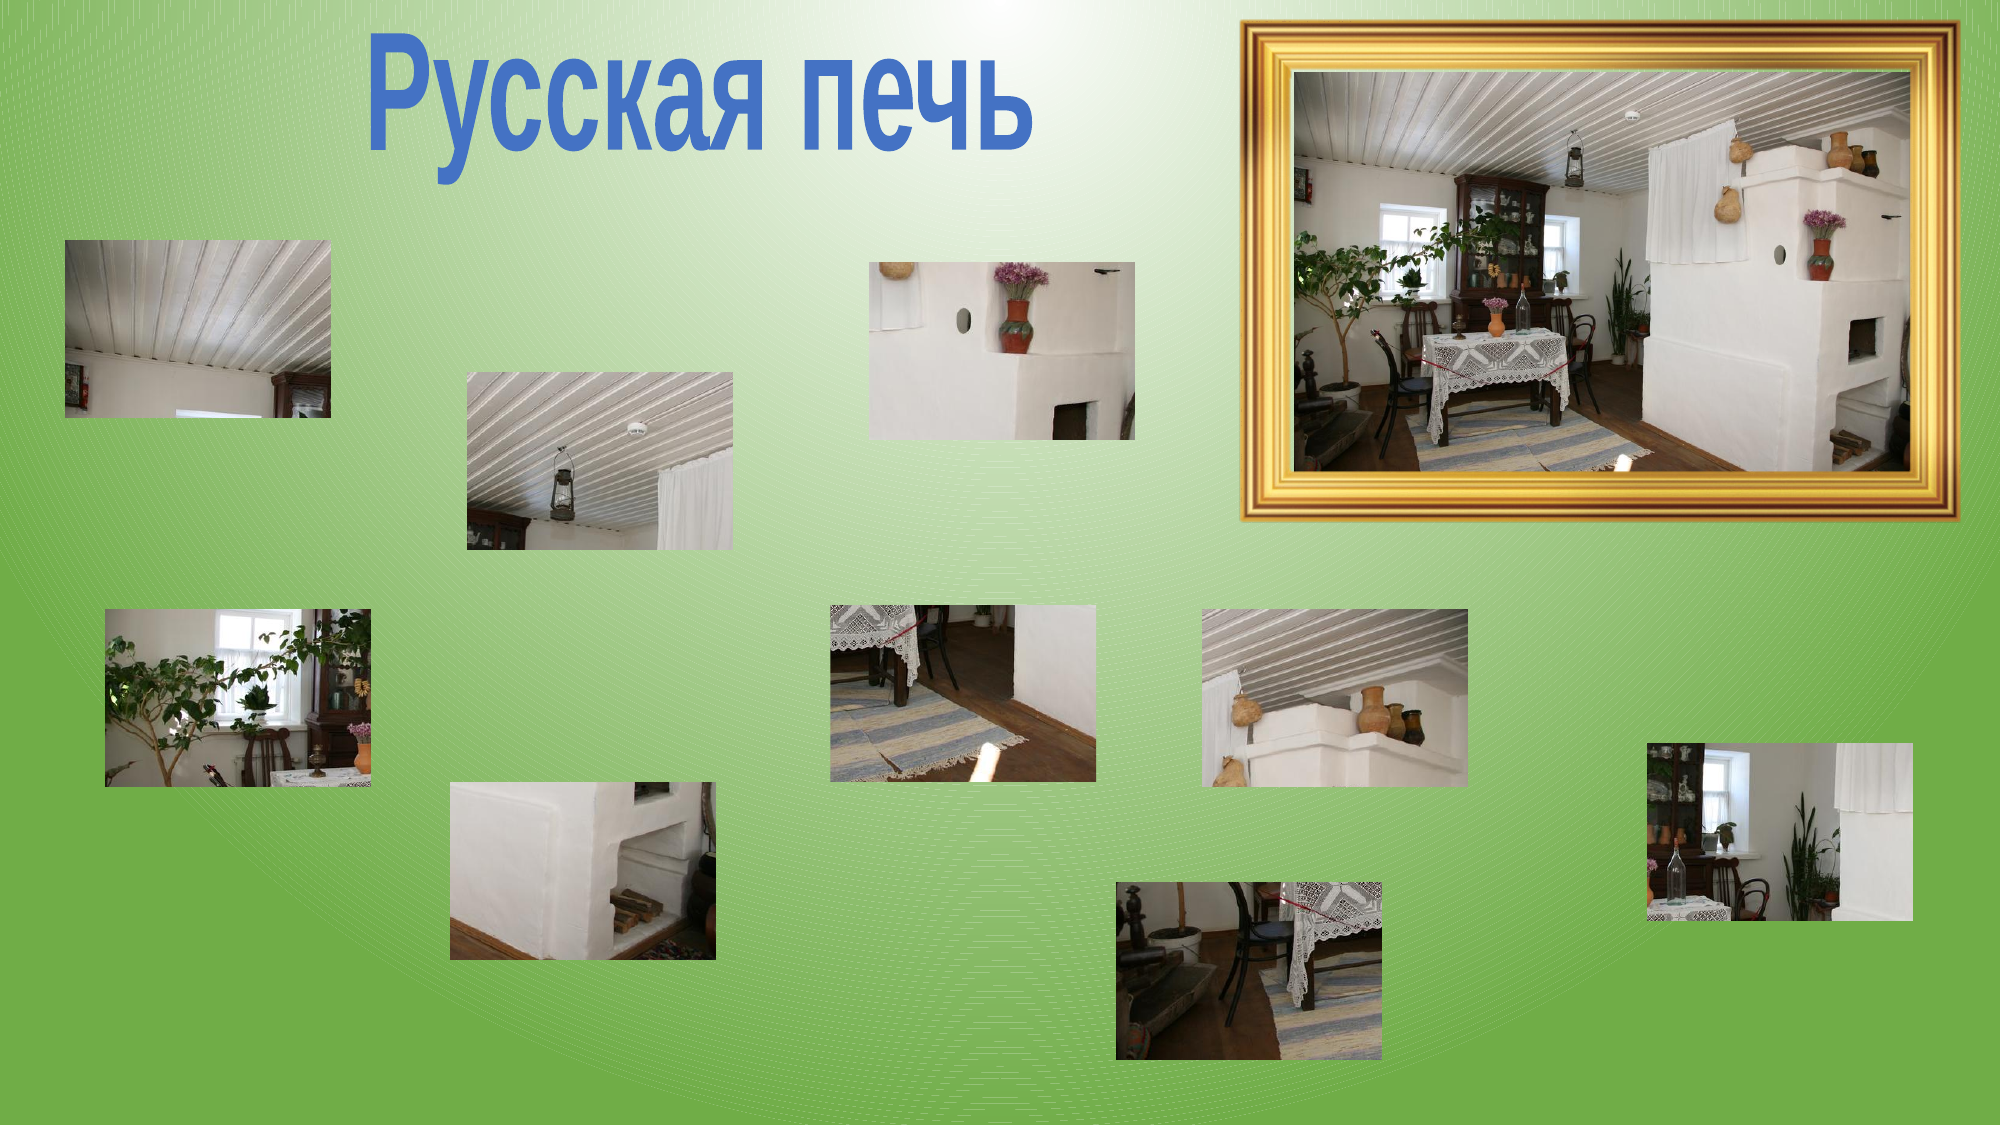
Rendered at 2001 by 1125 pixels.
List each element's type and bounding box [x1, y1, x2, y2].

picture [1116, 882, 1382, 1061]
picture [450, 782, 716, 960]
picture [64, 240, 331, 418]
picture [869, 262, 1135, 440]
picture [830, 605, 1097, 782]
picture [105, 609, 371, 787]
picture [1214, 0, 1993, 561]
picture [467, 372, 733, 551]
picture [1647, 743, 1913, 921]
picture [1202, 609, 1468, 787]
